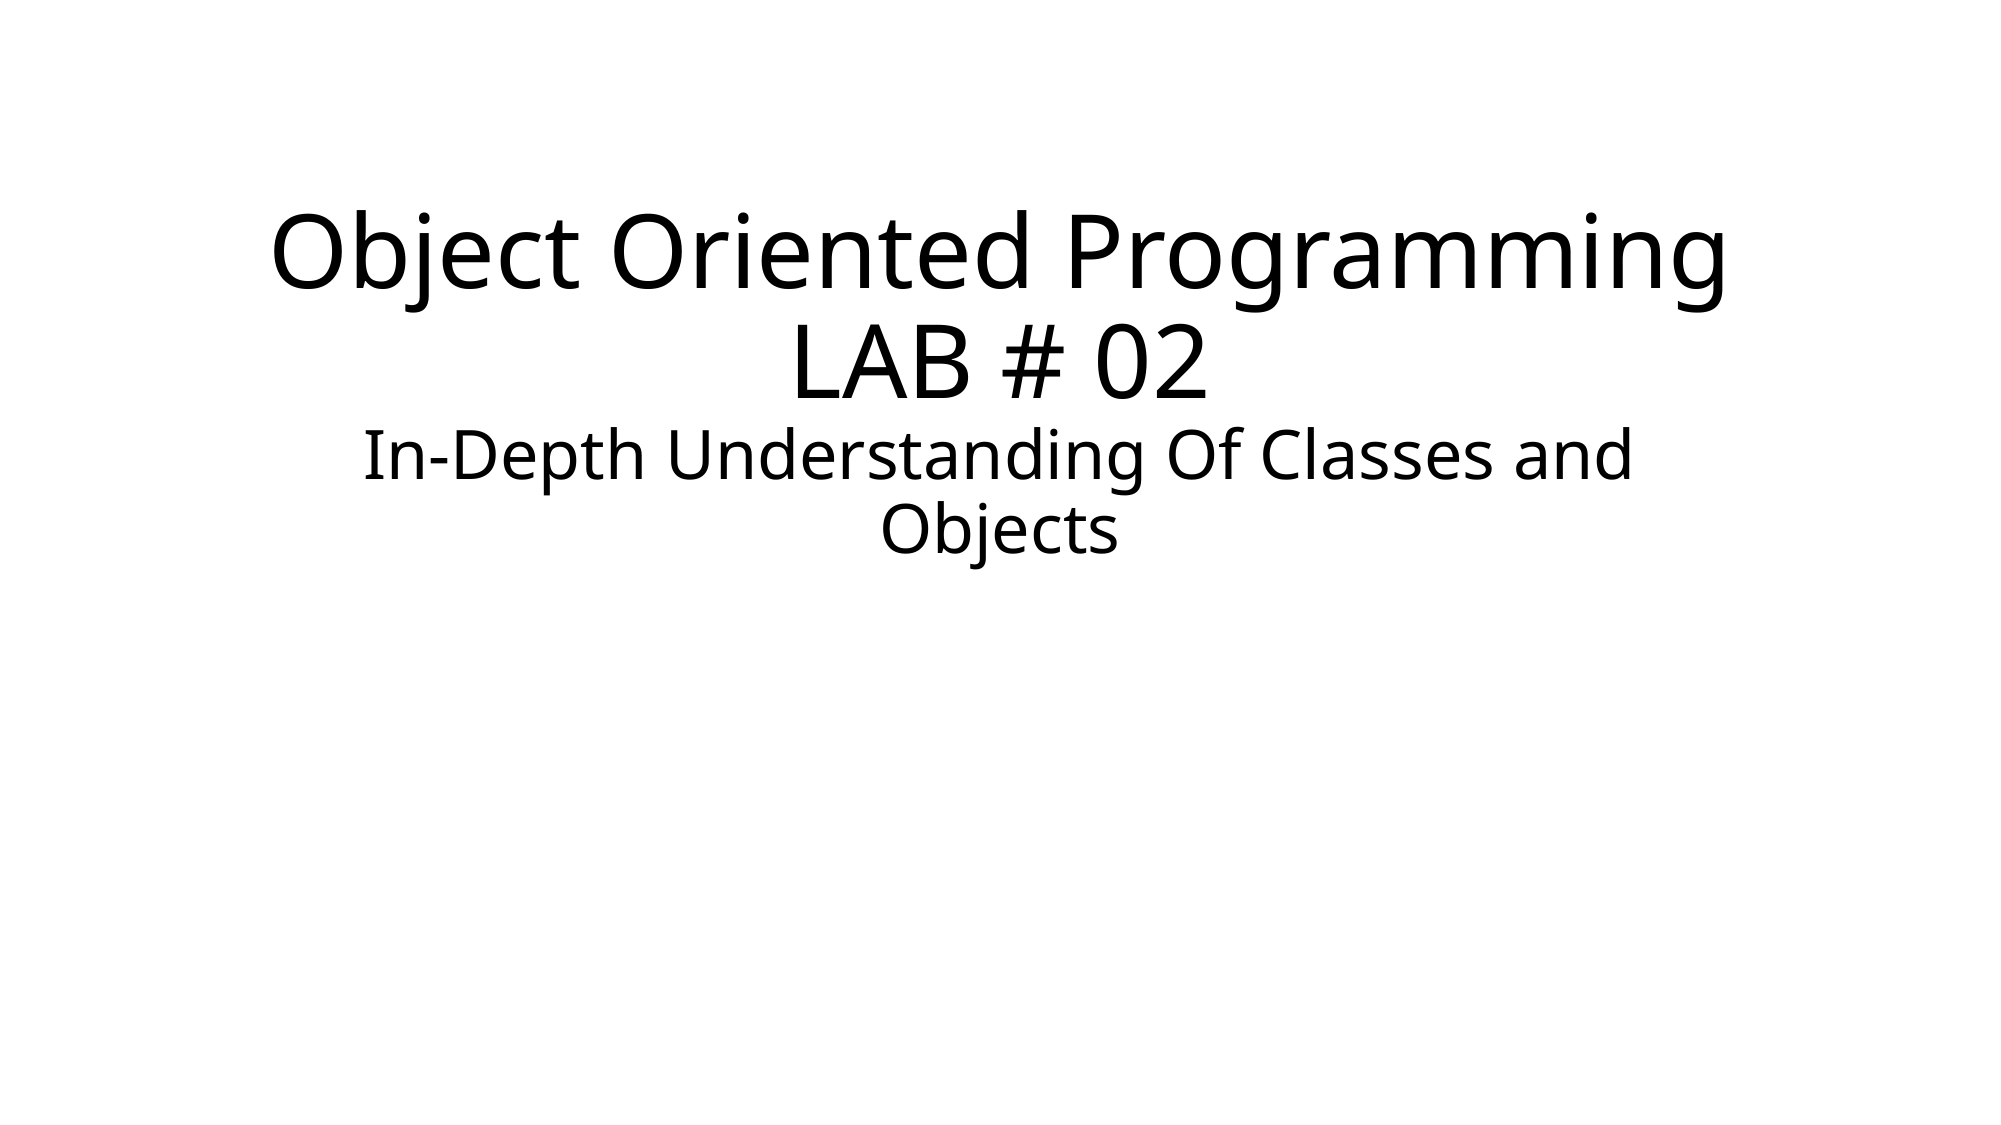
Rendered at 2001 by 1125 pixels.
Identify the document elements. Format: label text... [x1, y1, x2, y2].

title Object Oriented Programming LAB # 02 In-Depth Understanding Of Classes and Objects [249, 184, 1750, 576]
